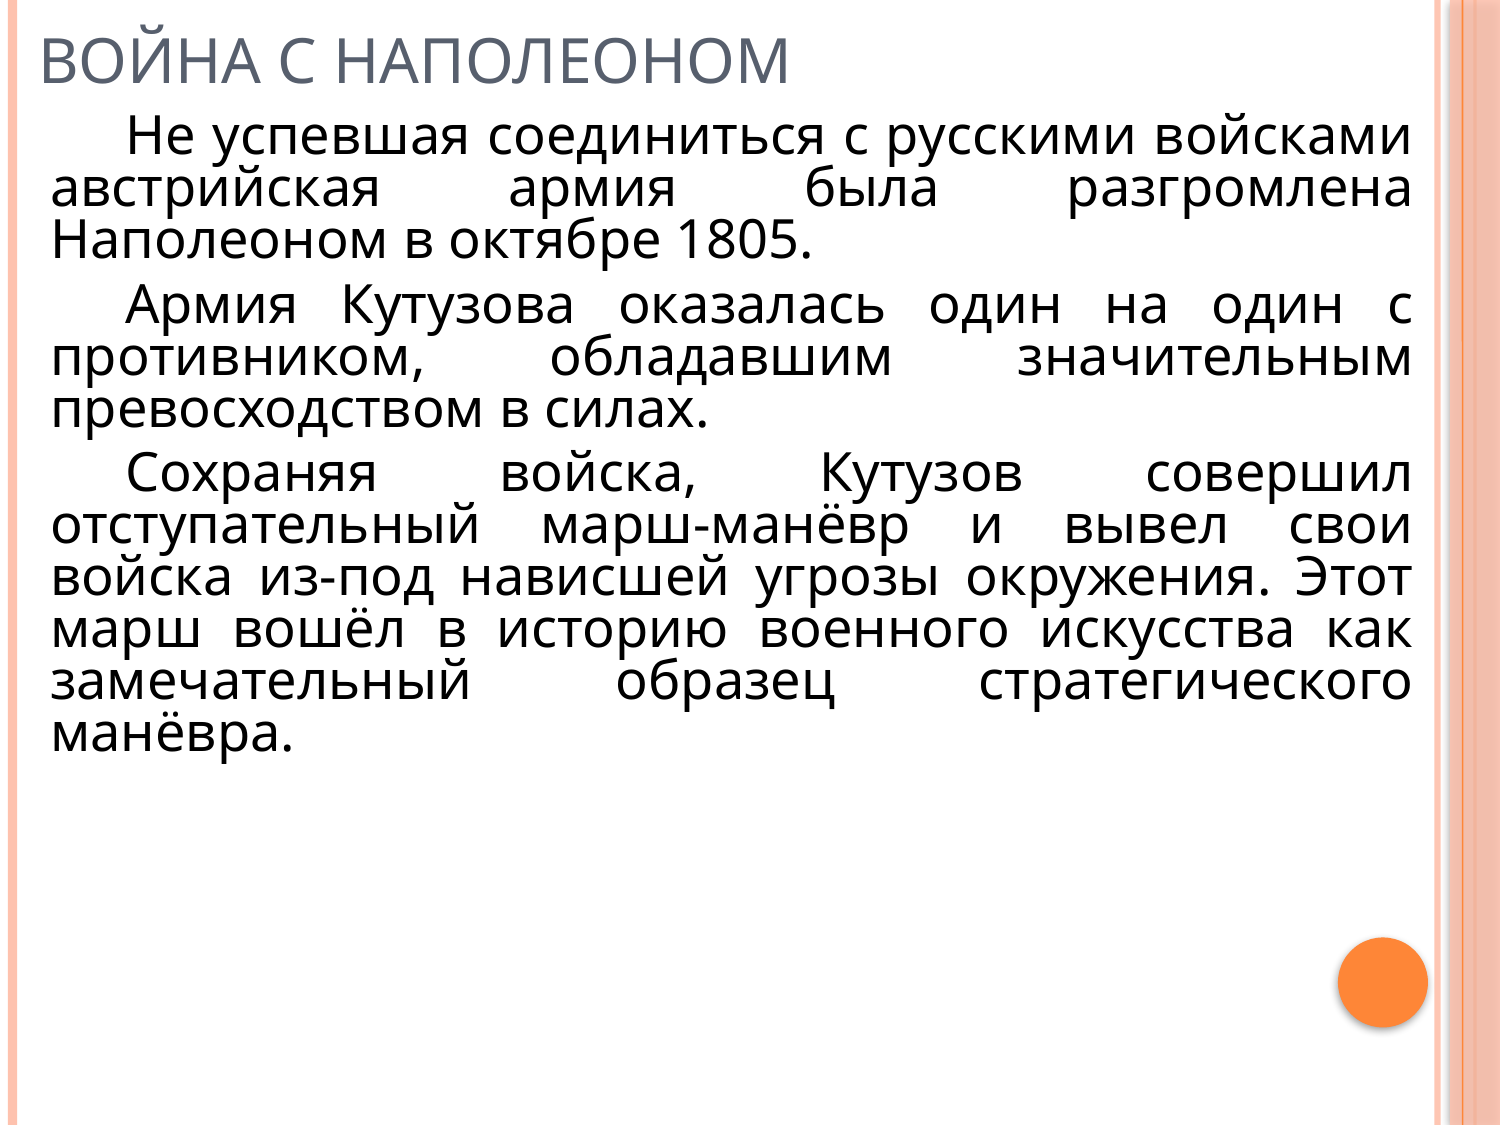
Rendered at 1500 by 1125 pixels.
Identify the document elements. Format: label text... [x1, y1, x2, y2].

list Не успевшая соединиться с русскими войсками австрийская армия была разгромлена Наполеоном в октябре 1805. Армия Кутузова оказалась один на один с противником, обладавшим значительным превосходством в силах. Сохраняя войска, Кутузов совершил отступательный марш-манёвр и вывел свои войска из-под нависшей угрозы окружения. Этот марш вошёл в историю военного искусства как замечательный образец стратегического манёвра. [35, 105, 1430, 905]
title Война с Наполеоном [23, 0, 1249, 104]
